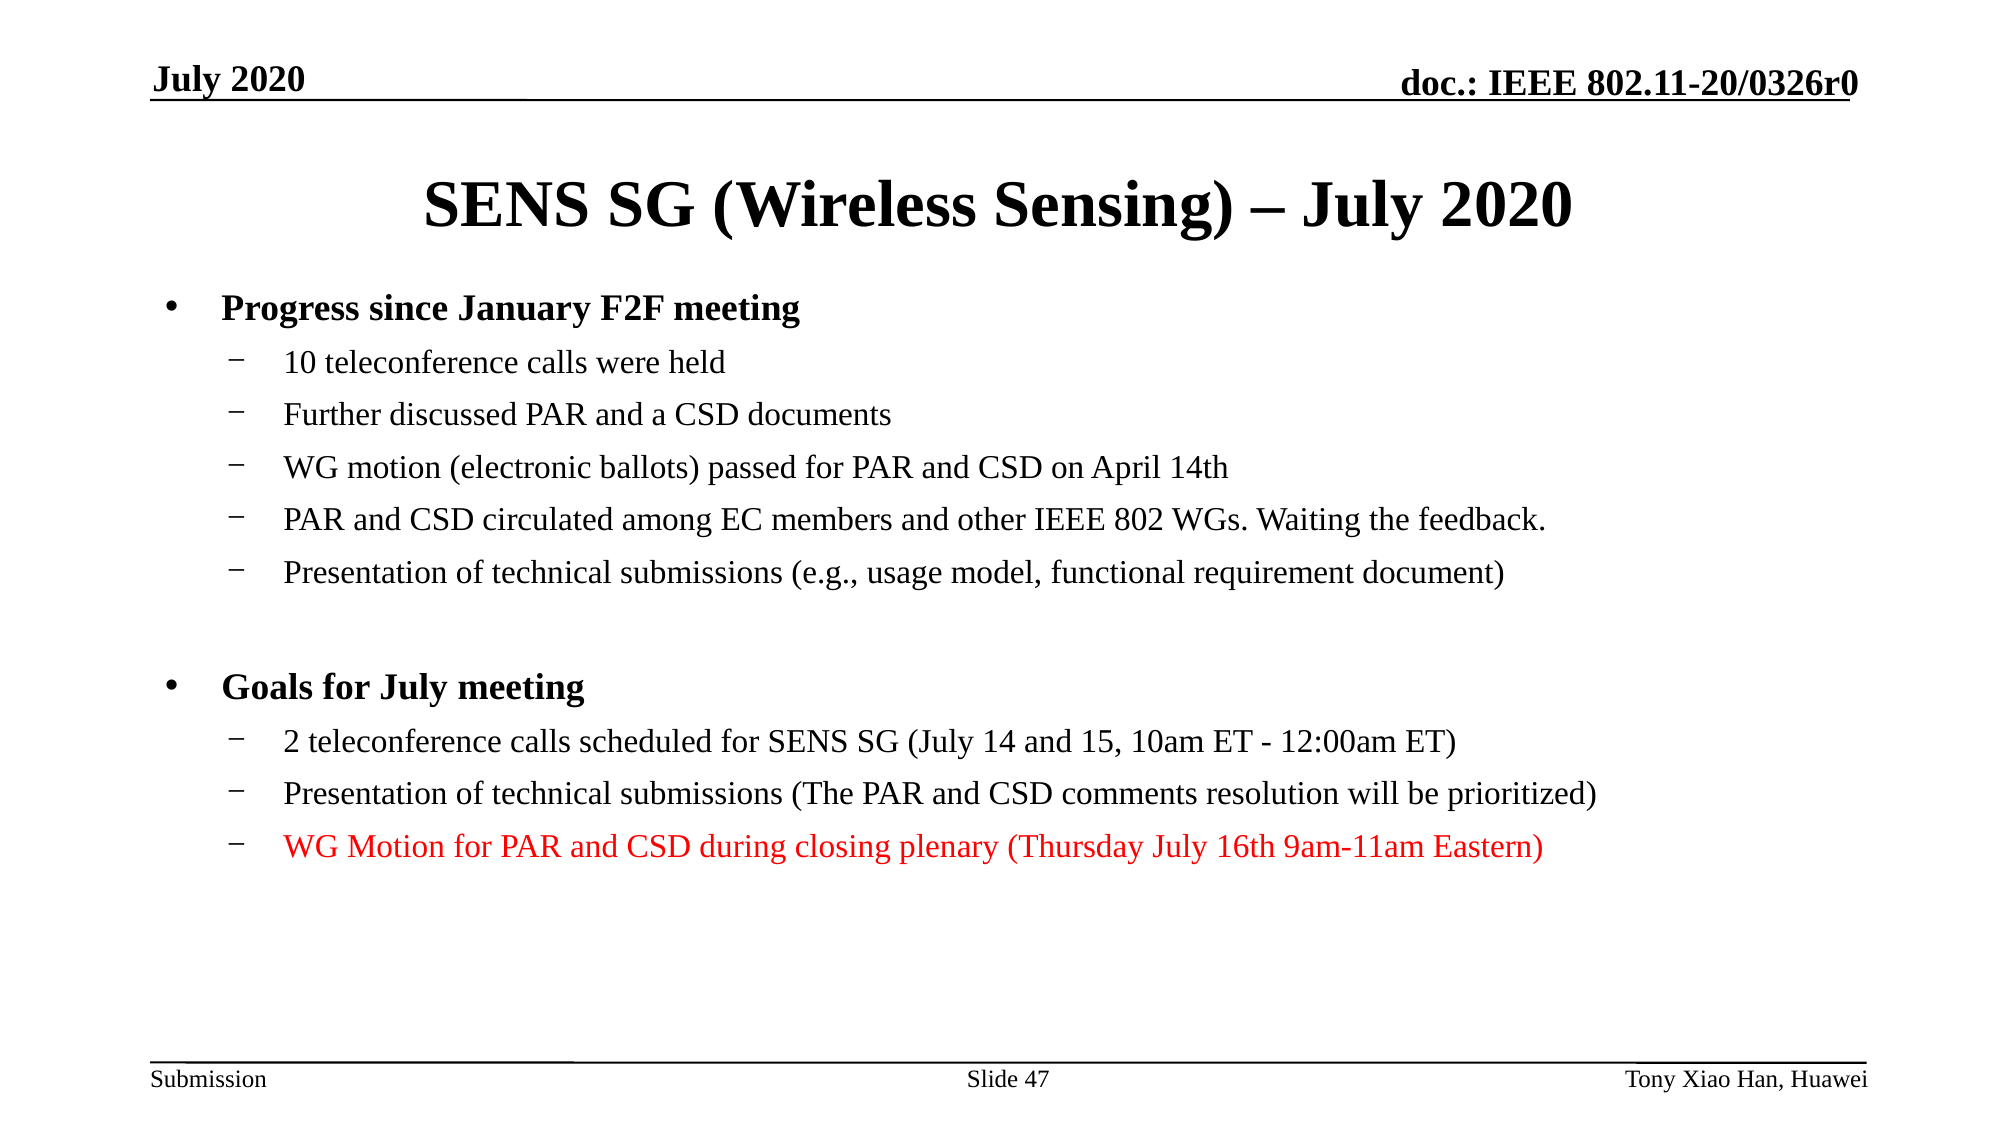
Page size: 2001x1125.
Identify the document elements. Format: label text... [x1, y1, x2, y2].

footer Tony Xiao Han, Huawei [1171, 1061, 1869, 1093]
slide_number Slide 47 [950, 1061, 1067, 1123]
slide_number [152, 54, 563, 100]
title SENS SG (Wireless Sensing) – July 2020 [149, 112, 1850, 274]
list Progress since January F2F meeting 10 teleconference calls were held Further discussed PAR and a CSD documents WG motion (electronic ballots) passed for PAR and CSD on April 14th PAR and CSD circulated among EC members and other IEEE 802 WGs. Waiting the feedback. Presentation of technical submissions (e.g., usage model, functional requirement document) Goals for July meeting 2 teleconference calls scheduled for SENS SG (July 14 and 15, 10am ET - 12:00am ET) Presentation of technical submissions (The PAR and CSD comments resolution will be prioritized) WG Motion for PAR and CSD during closing plenary (Thursday July 16th 9am-11am Eastern) [149, 274, 1850, 988]
